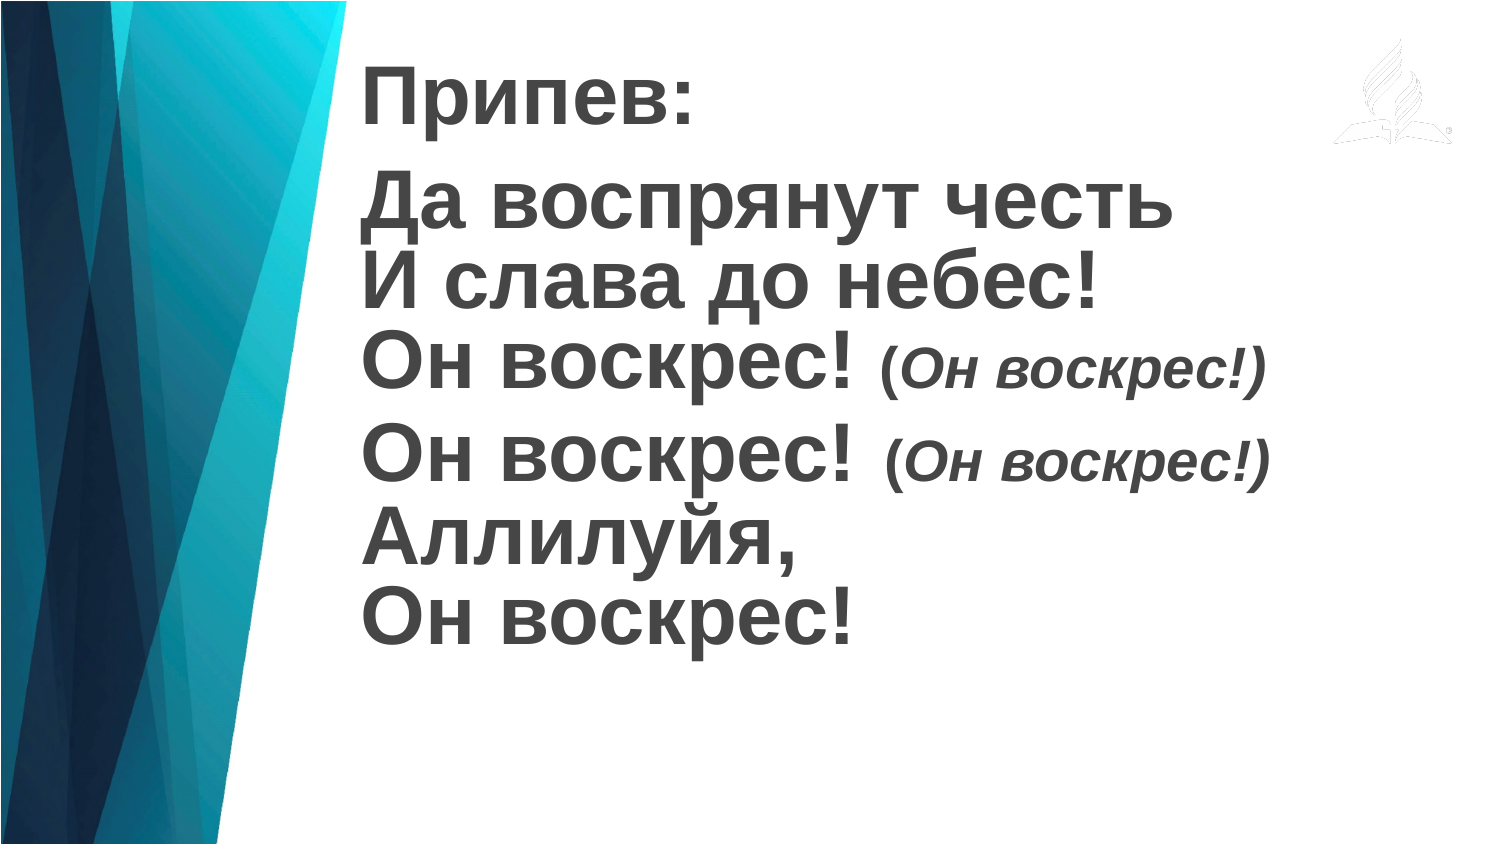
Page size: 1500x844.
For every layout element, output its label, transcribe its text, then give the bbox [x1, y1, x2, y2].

picture [0, 0, 358, 844]
picture [1332, 36, 1453, 145]
picture [148, 800, 152, 811]
text_box Припев: Да воспрянут честь И слава до небес! Он воскрес! (Он воскрес!) Он воскрес! (Он воскрес!) Аллилуйя, Он воскрес! [358, 57, 1482, 844]
